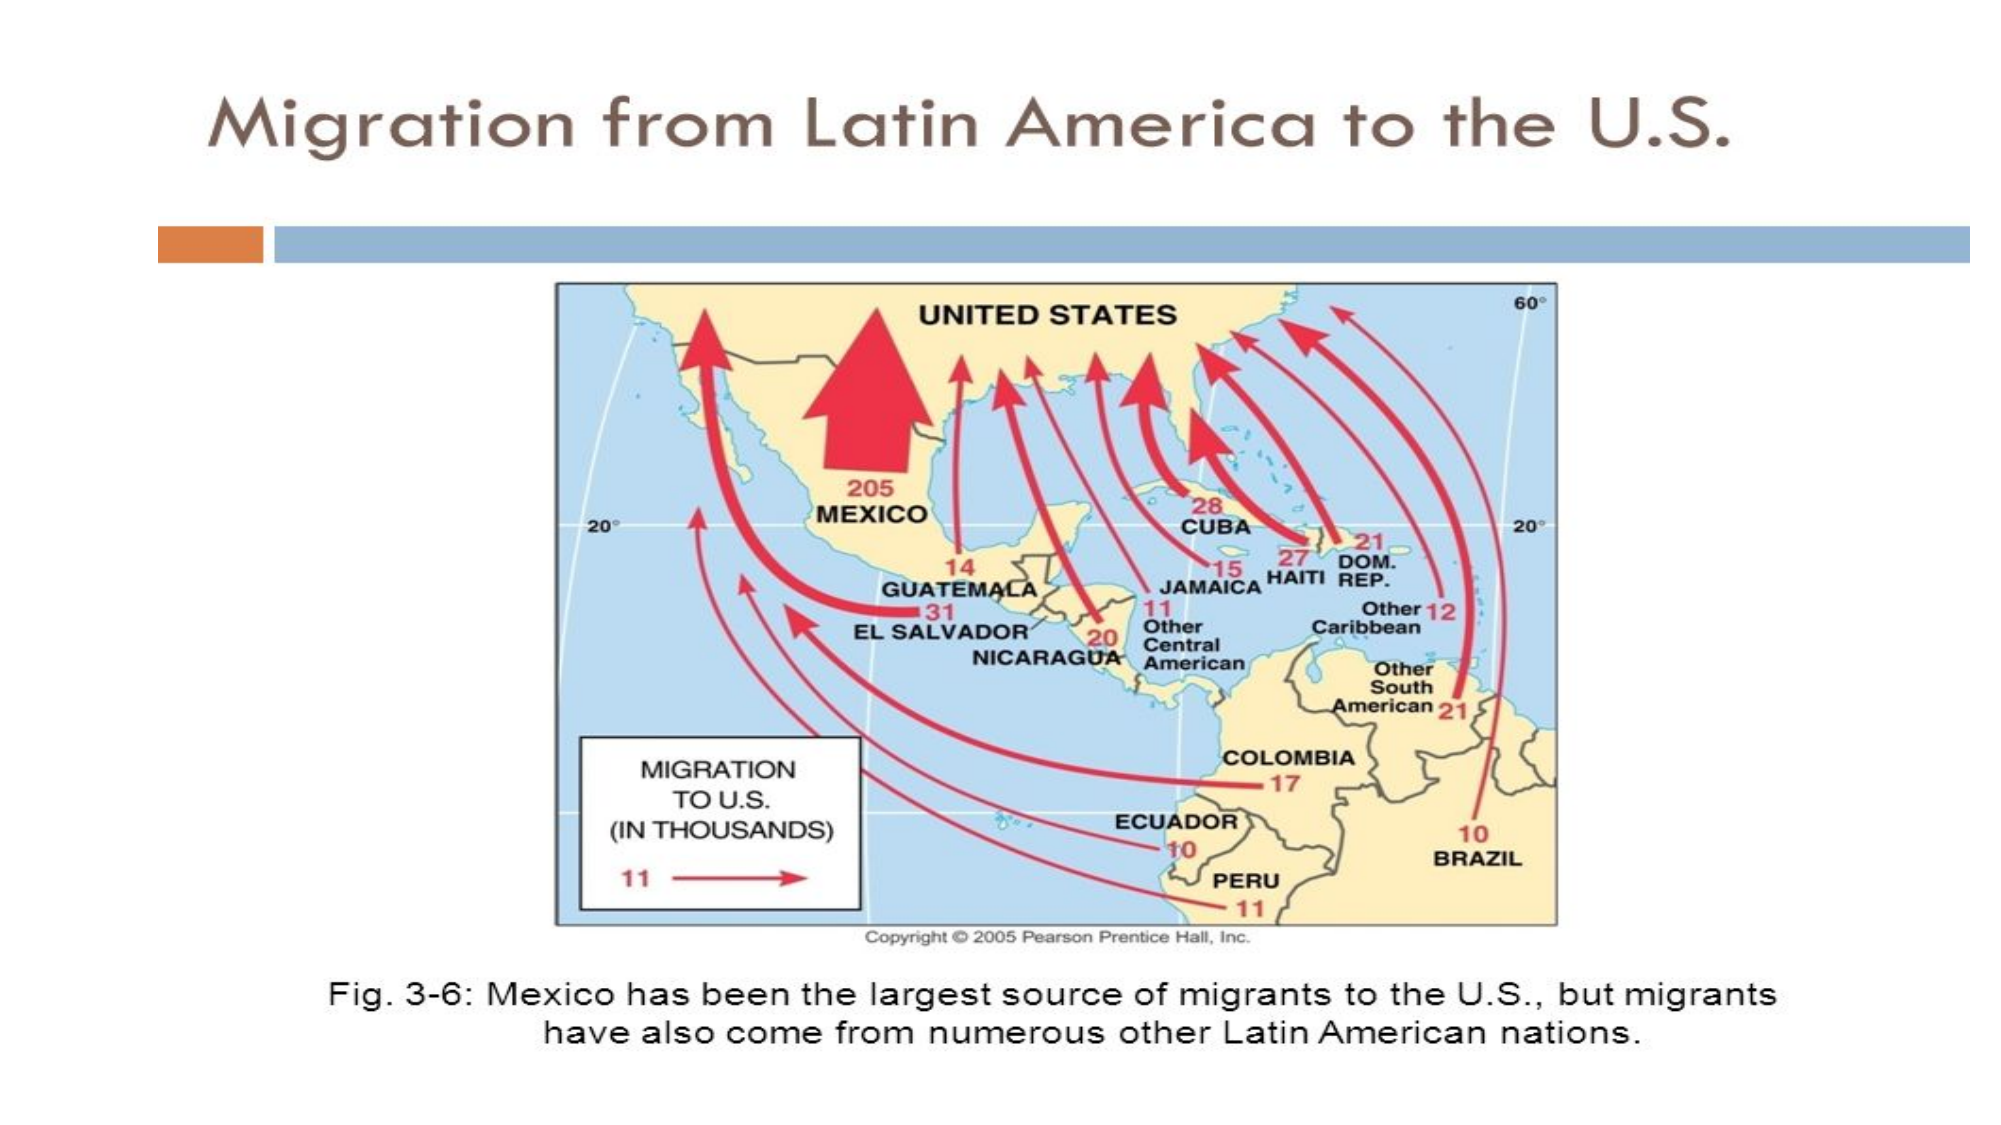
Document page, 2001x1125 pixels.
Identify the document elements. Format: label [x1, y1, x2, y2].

list [158, 21, 1970, 1125]
